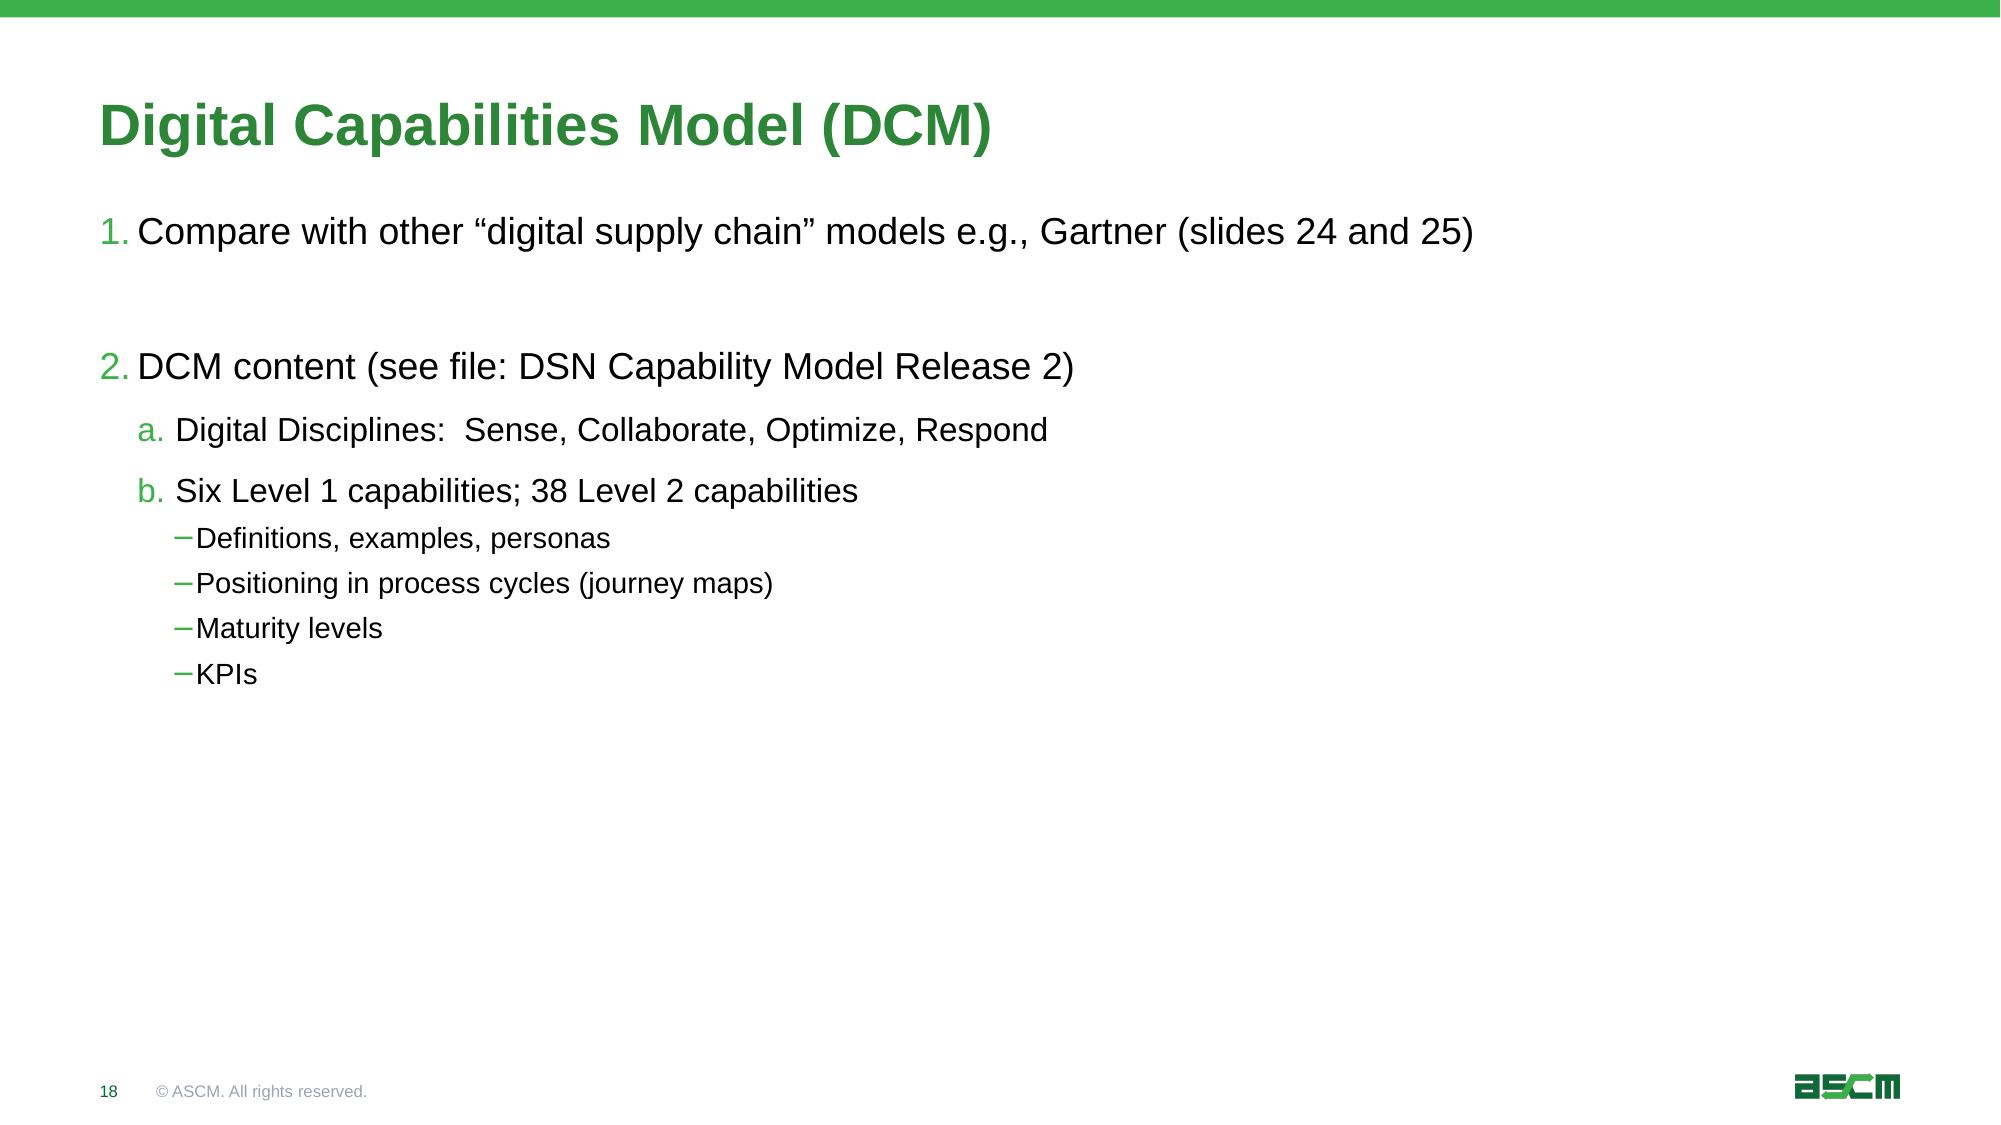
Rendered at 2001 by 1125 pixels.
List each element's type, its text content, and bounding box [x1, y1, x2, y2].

title Digital Capabilities Model (DCM) [99, 32, 1901, 159]
list Compare with other “digital supply chain” models e.g., Gartner (slides 24 and 25) DCM content (see file: DSN Capability Model Release 2) Digital Disciplines: Sense, Collaborate, Optimize, Respond Six Level 1 capabilities; 38 Level 2 capabilities Definitions, examples, personas Positioning in process cycles (journey maps) Maturity levels KPIs [99, 206, 1535, 1024]
picture [1795, 1073, 1900, 1100]
